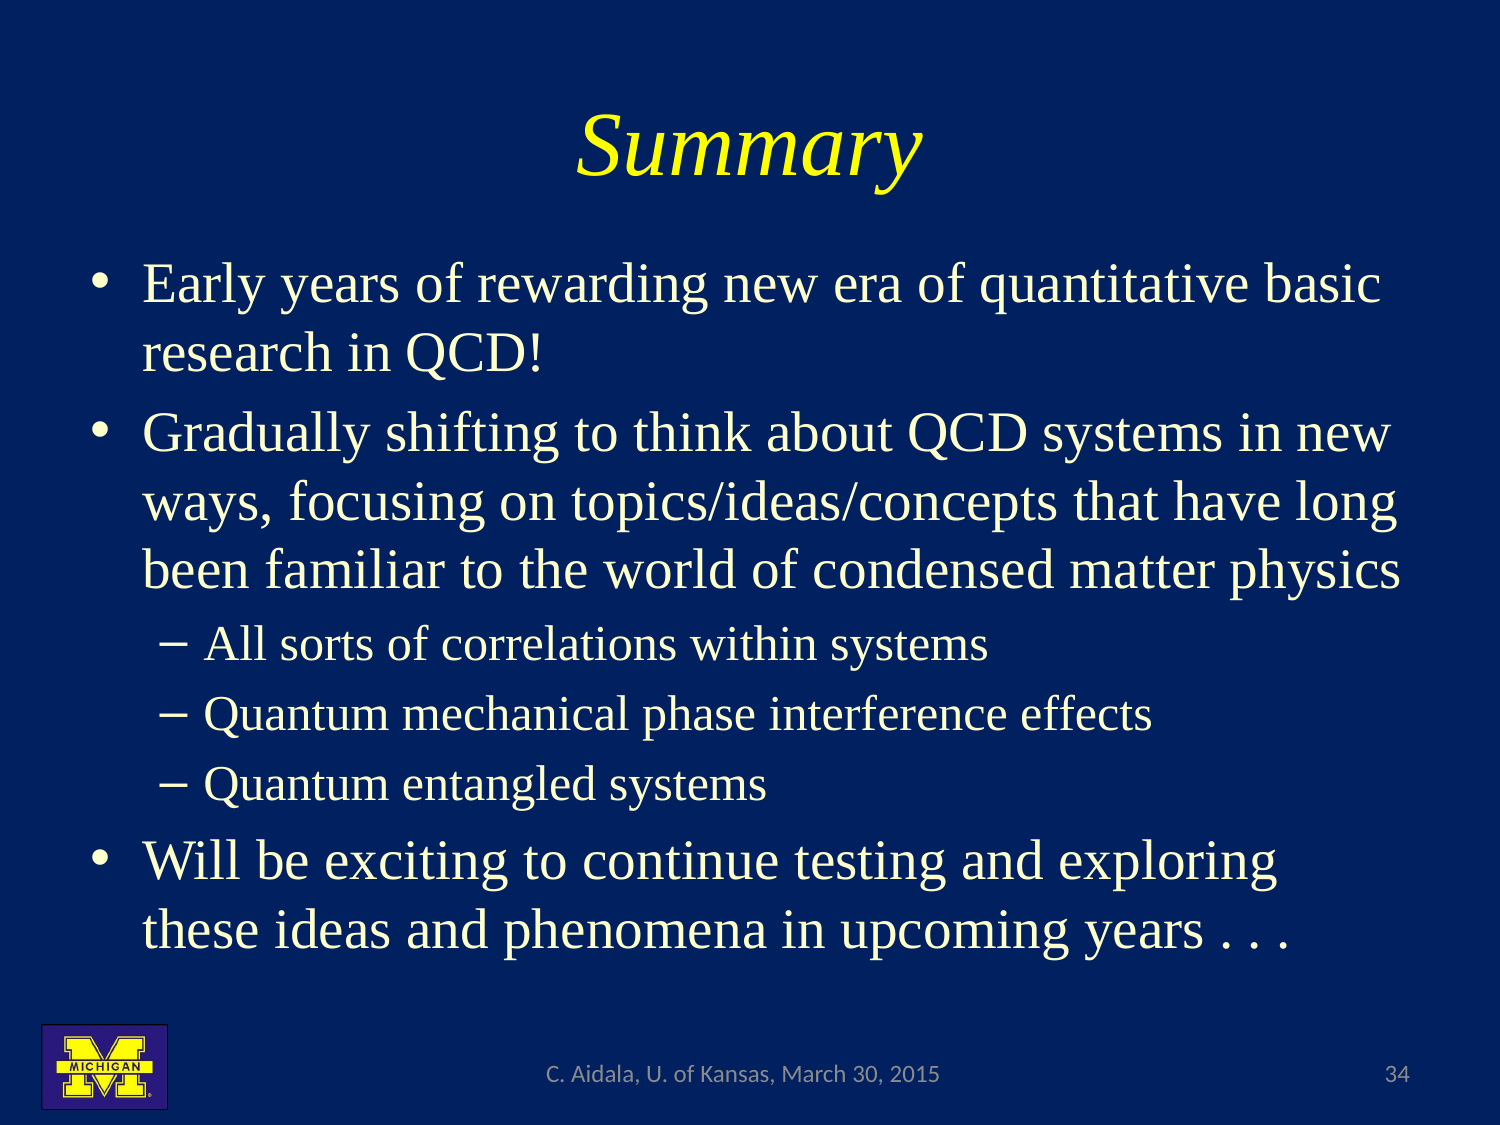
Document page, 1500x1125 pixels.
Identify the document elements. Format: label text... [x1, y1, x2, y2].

footer C. Aidala, U. of Kansas, March 30, 2015 [525, 1042, 963, 1103]
picture [41, 1024, 168, 1110]
title Summary [75, 45, 1425, 233]
slide_number 34 [1074, 1042, 1425, 1103]
list Early years of rewarding new era of quantitative basic research in QCD! Gradually shifting to think about QCD systems in new ways, focusing on topics/ideas/concepts that have long been familiar to the world of condensed matter physics All sorts of correlations within systems Quantum mechanical phase interference effects Quantum entangled systems Will be exciting to continue testing and exploring these ideas and phenomena in upcoming years . . . [75, 237, 1425, 980]
